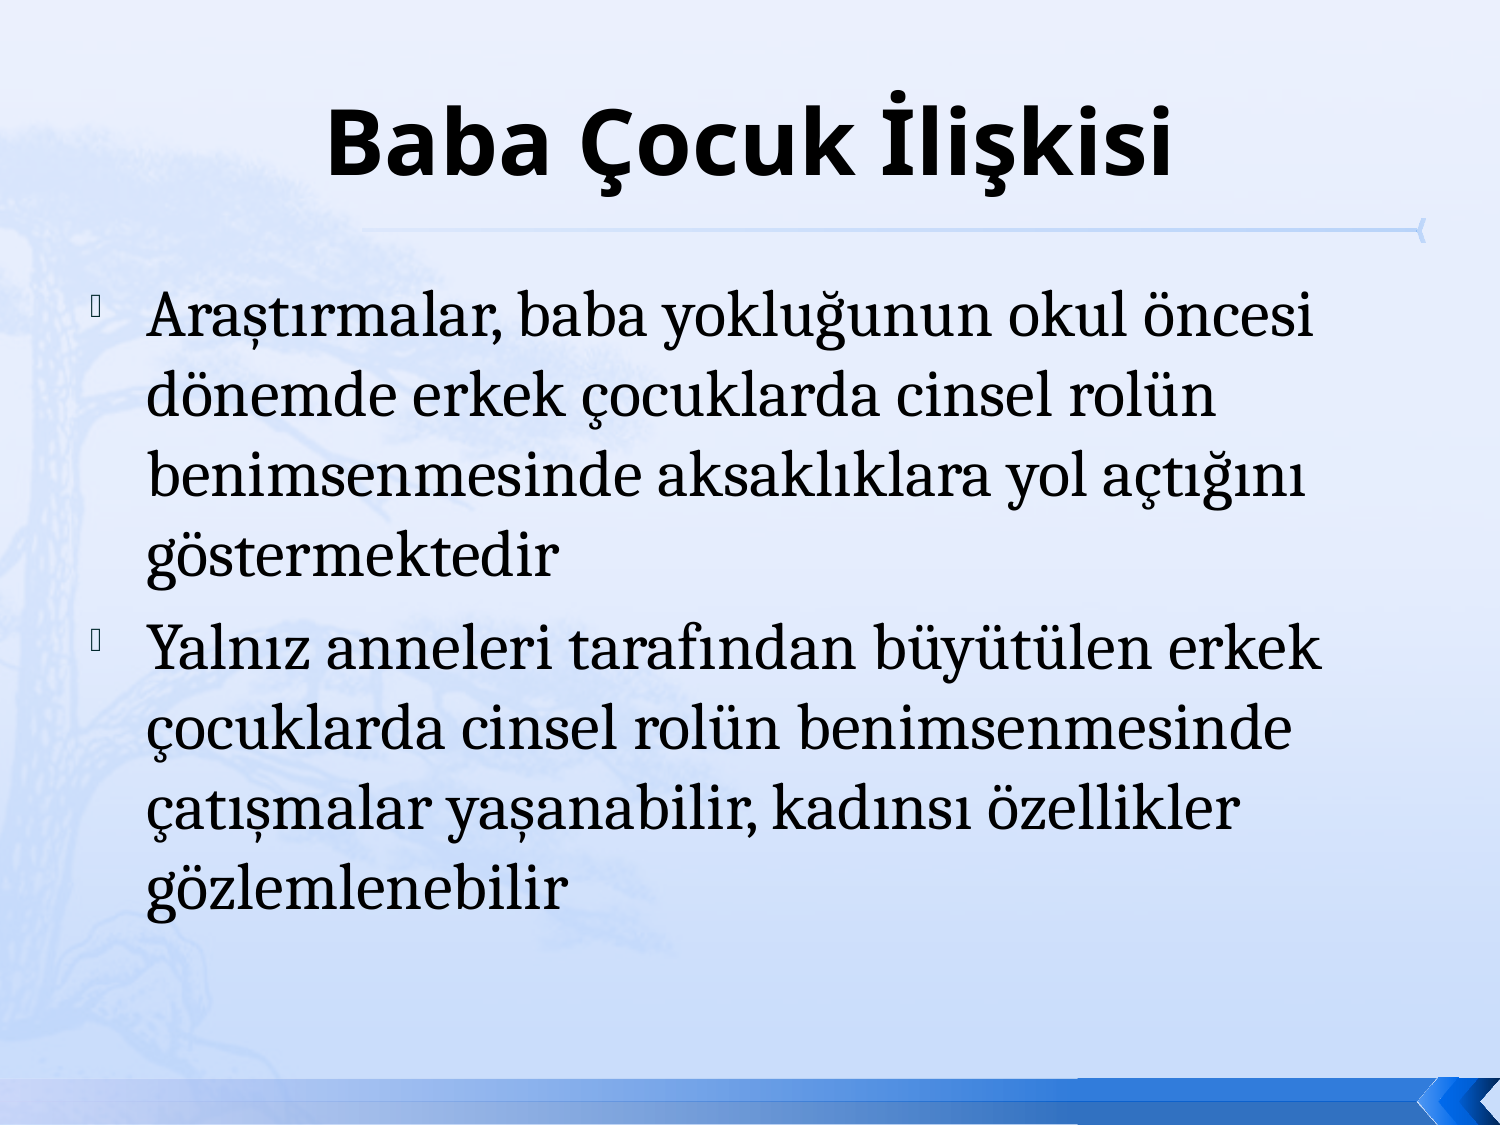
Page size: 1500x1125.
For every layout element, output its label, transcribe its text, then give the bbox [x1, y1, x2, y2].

list Araştırmalar, baba yokluğunun okul öncesi dönemde erkek çocuklarda cinsel rolün benimsenmesinde aksaklıklara yol açtığını göstermektedir Yalnız anneleri tarafından büyütülen erkek çocuklarda cinsel rolün benimsenmesinde çatışmalar yaşanabilir, kadınsı özellikler gözlemlenebilir [74, 262, 1426, 1006]
title Baba Çocuk İlişkisi [75, 45, 1425, 233]
